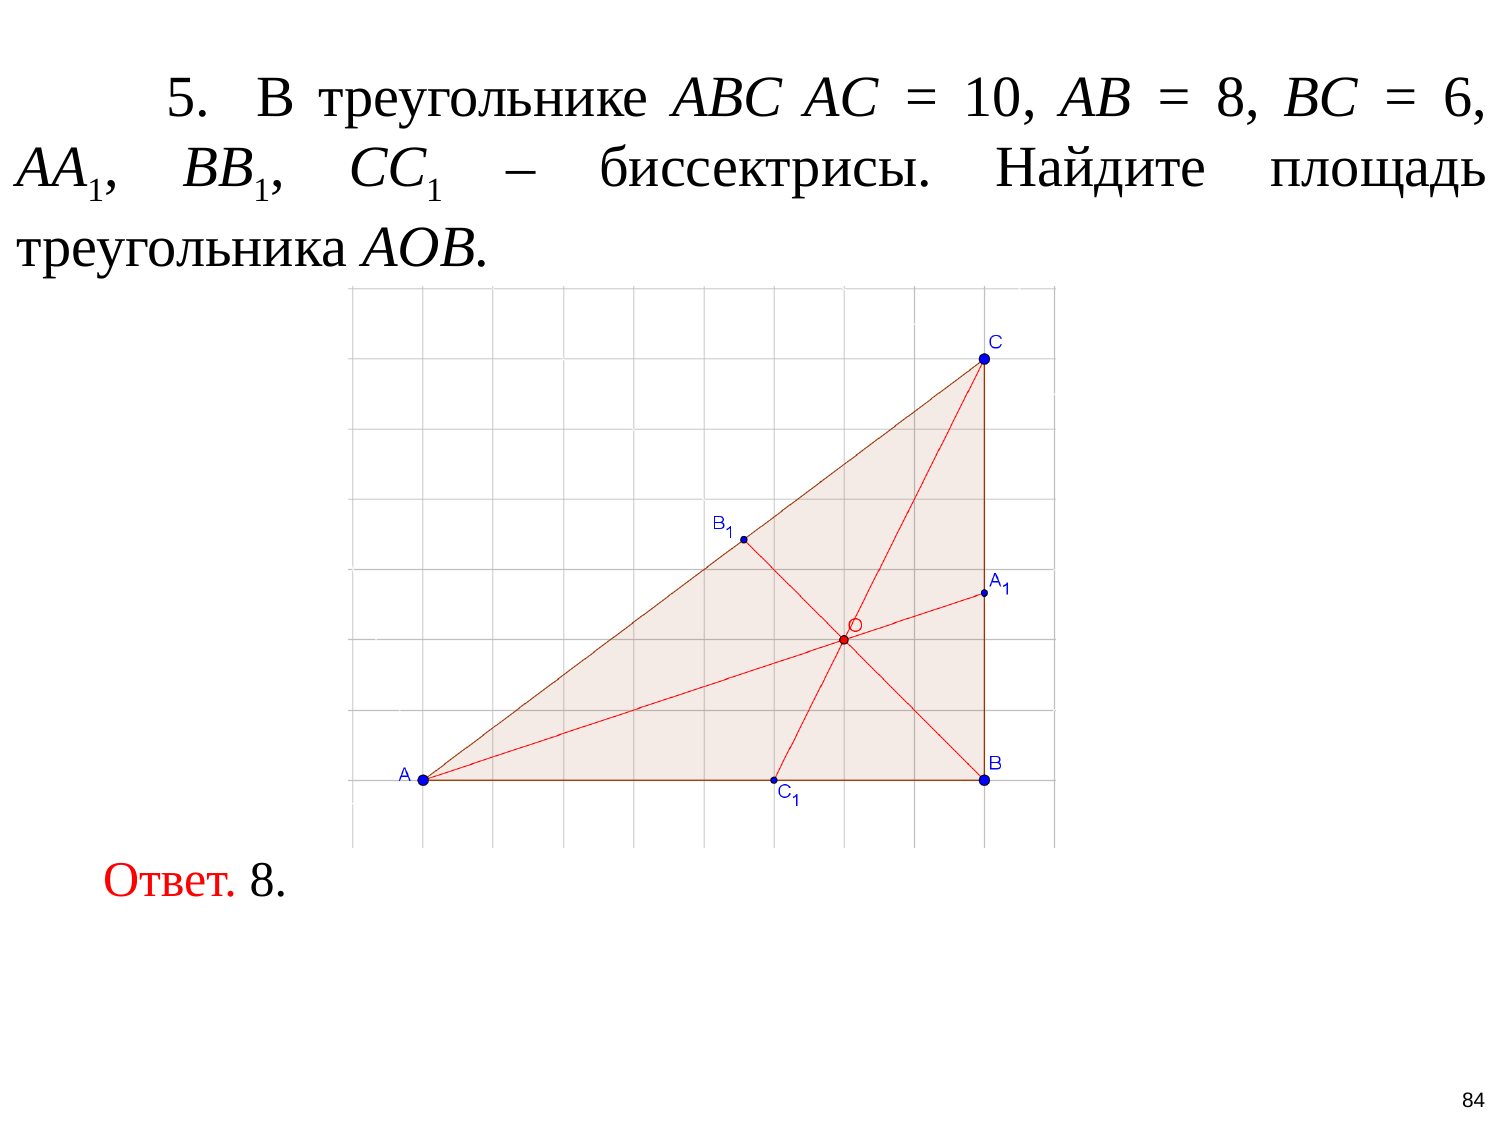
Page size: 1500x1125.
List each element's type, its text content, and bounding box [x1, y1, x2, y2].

picture [348, 285, 1056, 848]
slide_number 84 [1417, 1079, 1500, 1125]
text_box 5. В треугольнике ABC AC = 10, AB = 8, BC = 6, AA1, BB1, CC1 – биссектрисы. Найдите площадь треугольника AOB. [1, 51, 1500, 286]
text_box Ответ. 8. [88, 838, 916, 914]
